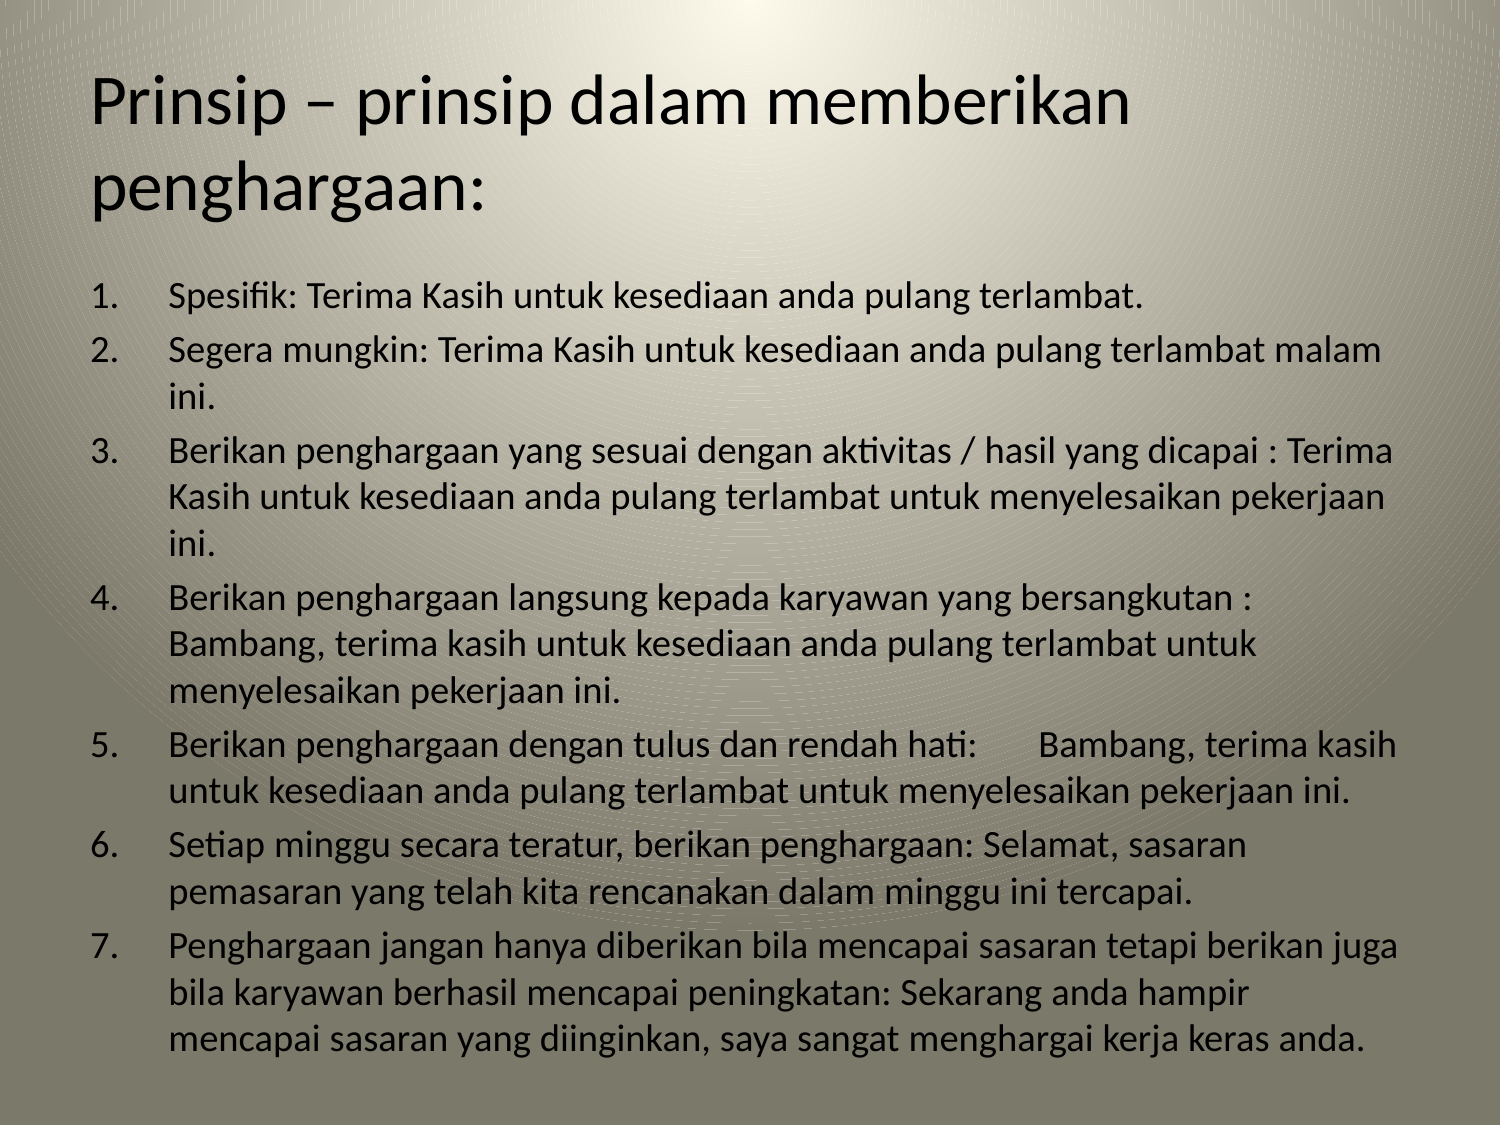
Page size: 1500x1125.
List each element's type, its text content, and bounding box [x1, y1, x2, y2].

list Spesifik: Terima Kasih untuk kesediaan anda pulang terlambat. Segera mungkin: Terima Kasih untuk kesediaan anda pulang terlambat malam ini. Berikan penghargaan yang sesuai dengan aktivitas / hasil yang dicapai : Terima Kasih untuk kesediaan anda pulang terlambat untuk menyelesaikan pekerjaan ini. Berikan penghargaan langsung kepada karyawan yang bersangkutan : Bambang, terima kasih untuk kesediaan anda pulang terlambat untuk menyelesaikan pekerjaan ini. Berikan penghargaan dengan tulus dan rendah hati: Bambang, terima kasih untuk kesediaan anda pulang terlambat untuk menyelesaikan pekerjaan ini. Setiap minggu secara teratur, berikan penghargaan: Selamat, sasaran pemasaran yang telah kita rencanakan dalam minggu ini tercapai. Penghargaan jangan hanya diberikan bila mencapai sasaran tetapi berikan juga bila karyawan berhasil mencapai peningkatan: Sekarang anda hampir mencapai sasaran yang diinginkan, saya sangat menghargai kerja keras anda. [75, 262, 1425, 1079]
title Prinsip – prinsip dalam memberikan penghargaan: [75, 45, 1425, 233]
